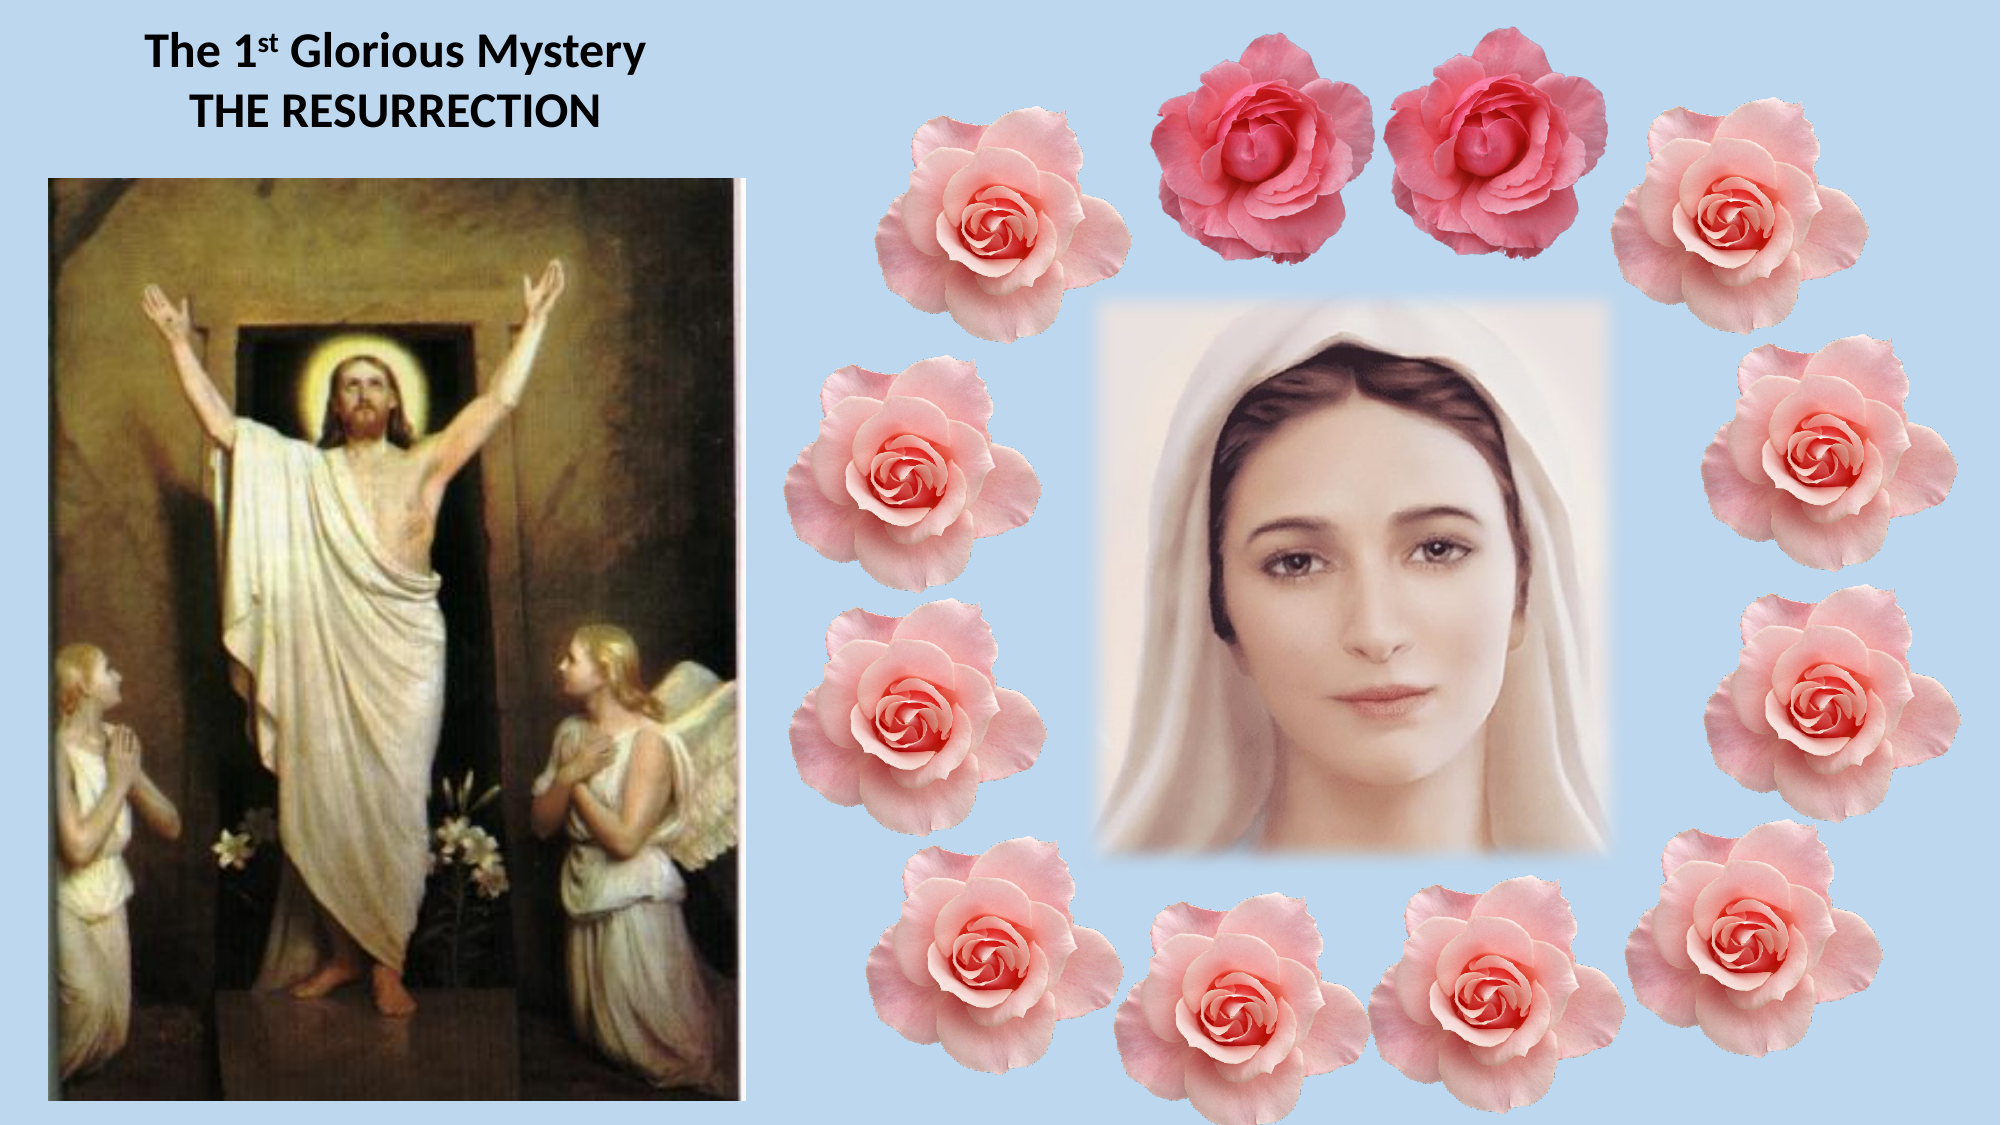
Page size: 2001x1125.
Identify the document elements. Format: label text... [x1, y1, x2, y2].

text_box The 1st Glorious Mystery THE RESURRECTION [121, 10, 670, 146]
picture [783, 355, 1042, 593]
picture [48, 178, 746, 1101]
picture [788, 21, 1961, 1125]
